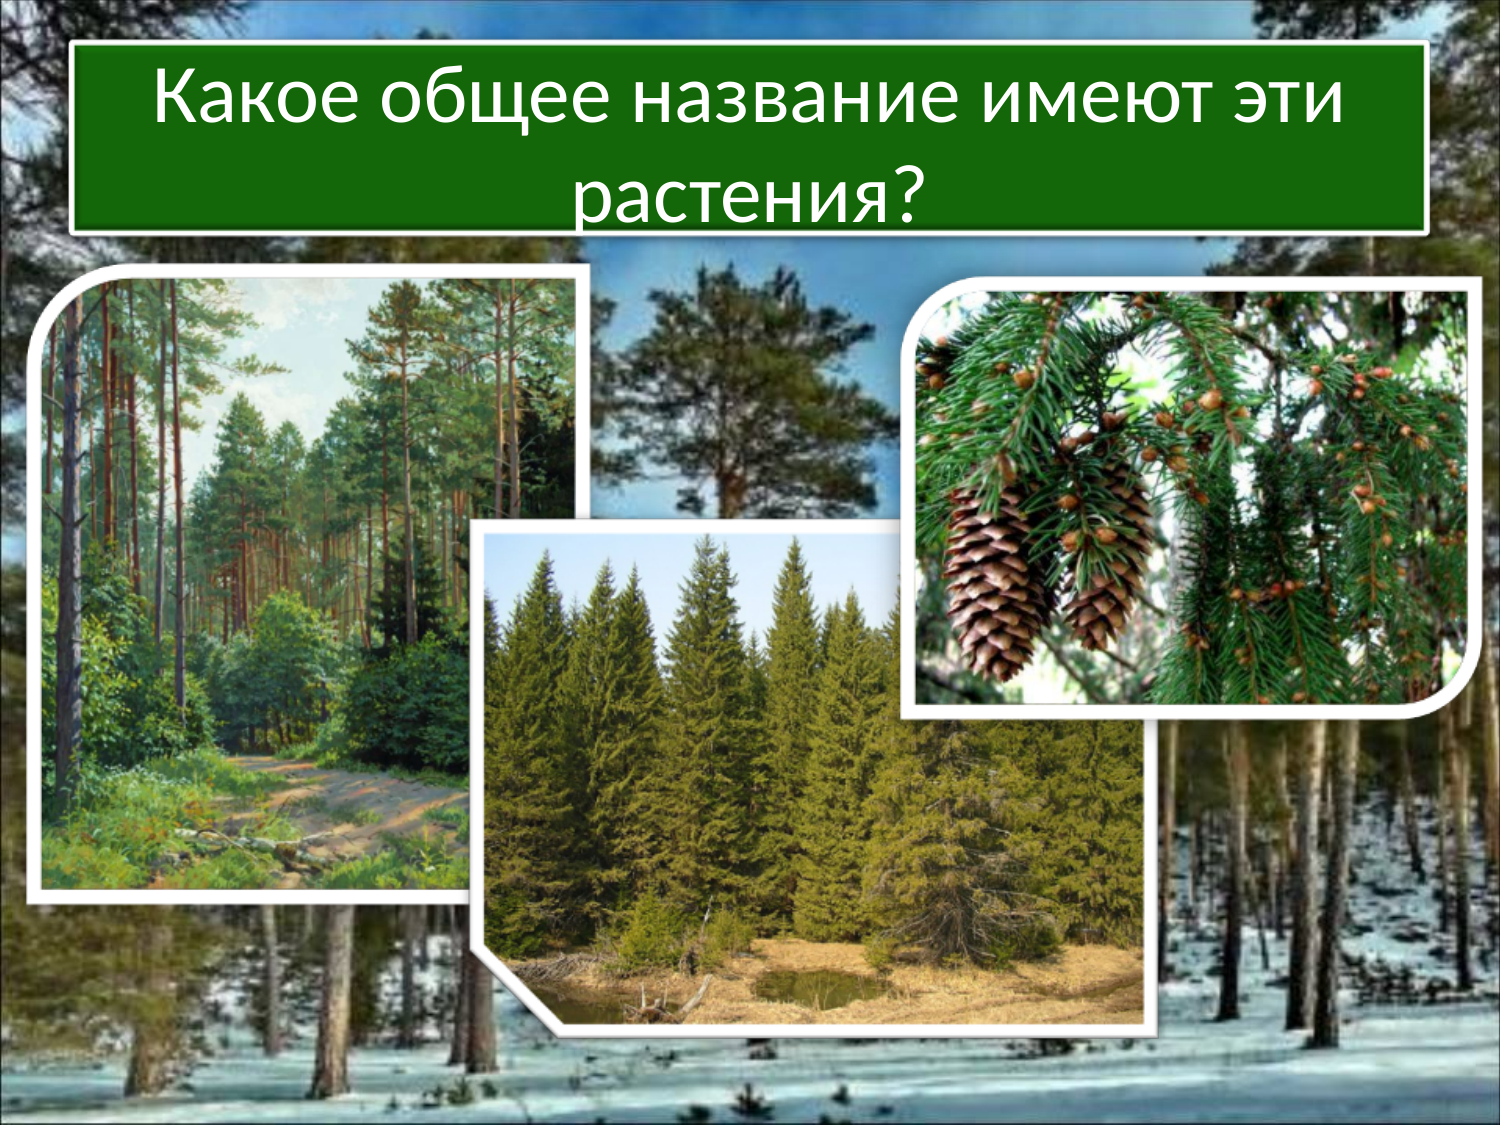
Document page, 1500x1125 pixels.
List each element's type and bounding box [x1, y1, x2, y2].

picture [0, 0, 1500, 1125]
text_box [53, 0, 1446, 262]
